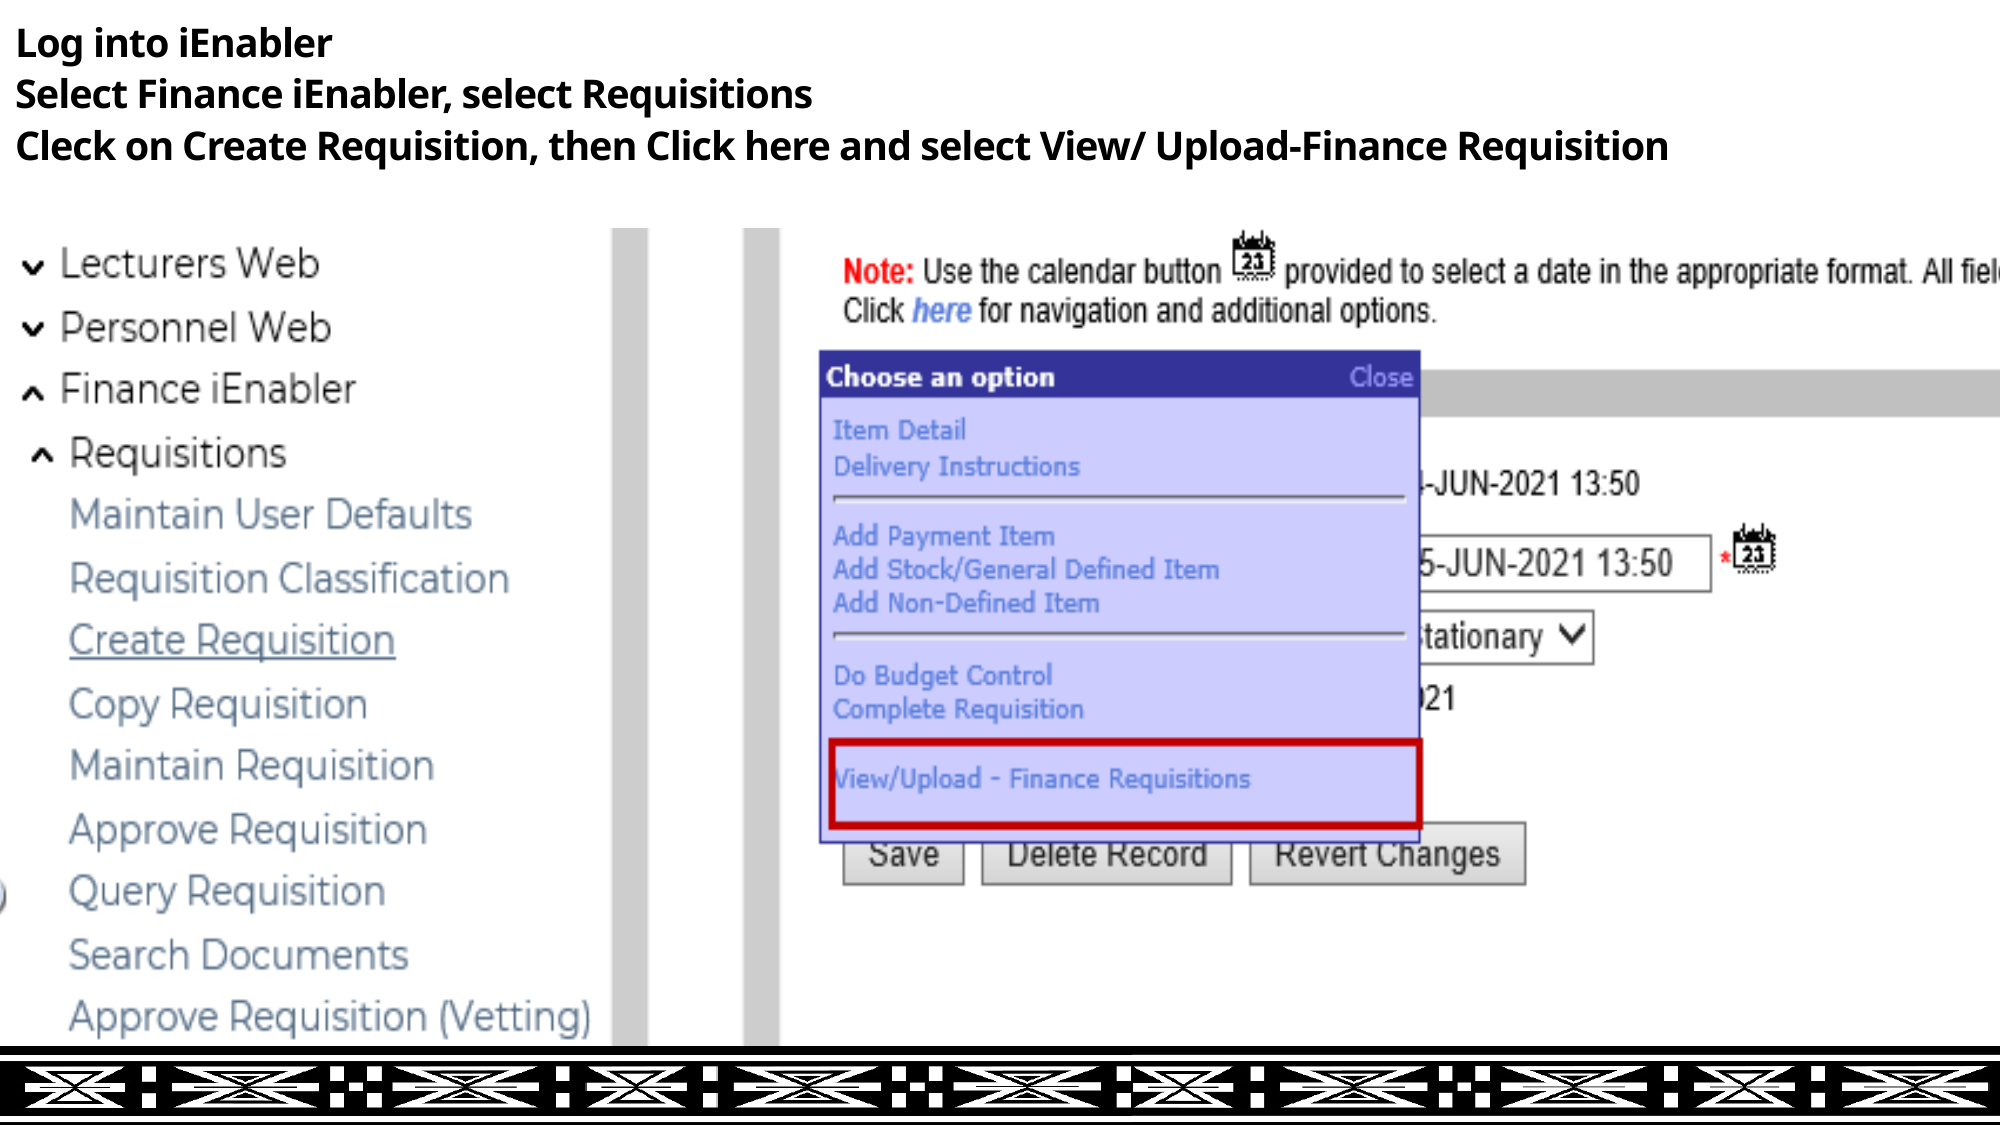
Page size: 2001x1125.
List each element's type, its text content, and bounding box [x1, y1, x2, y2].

title Log into iEnabler Select Finance iEnabler, select Requisitions Cleck on Create Requisition, then Click here and select View/ Upload-Finance Requisition [0, 8, 1701, 228]
picture [0, 1046, 2000, 1125]
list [0, 228, 2000, 1046]
